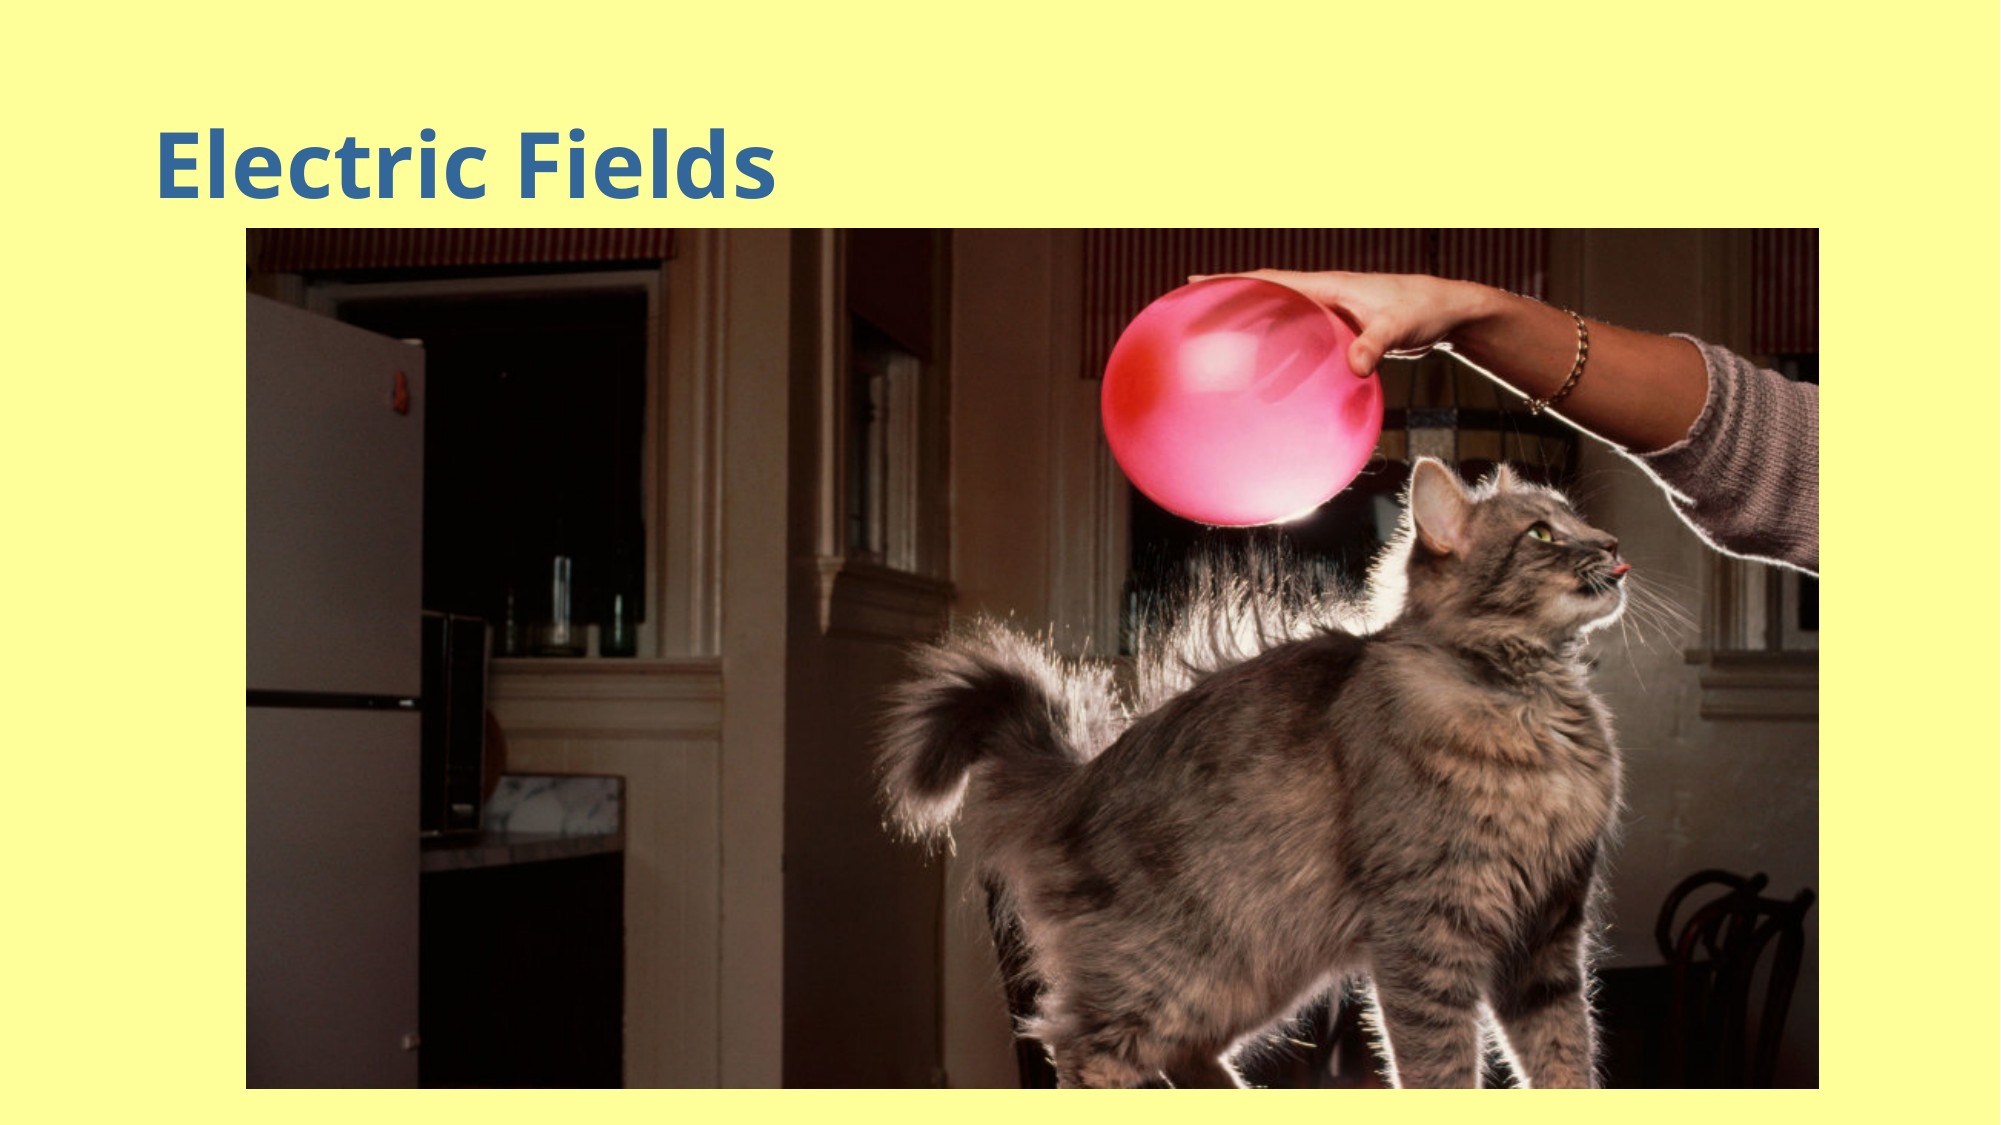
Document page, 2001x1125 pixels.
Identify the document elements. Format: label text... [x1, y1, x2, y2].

title Electric Fields [137, 59, 1863, 278]
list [246, 228, 1819, 1089]
